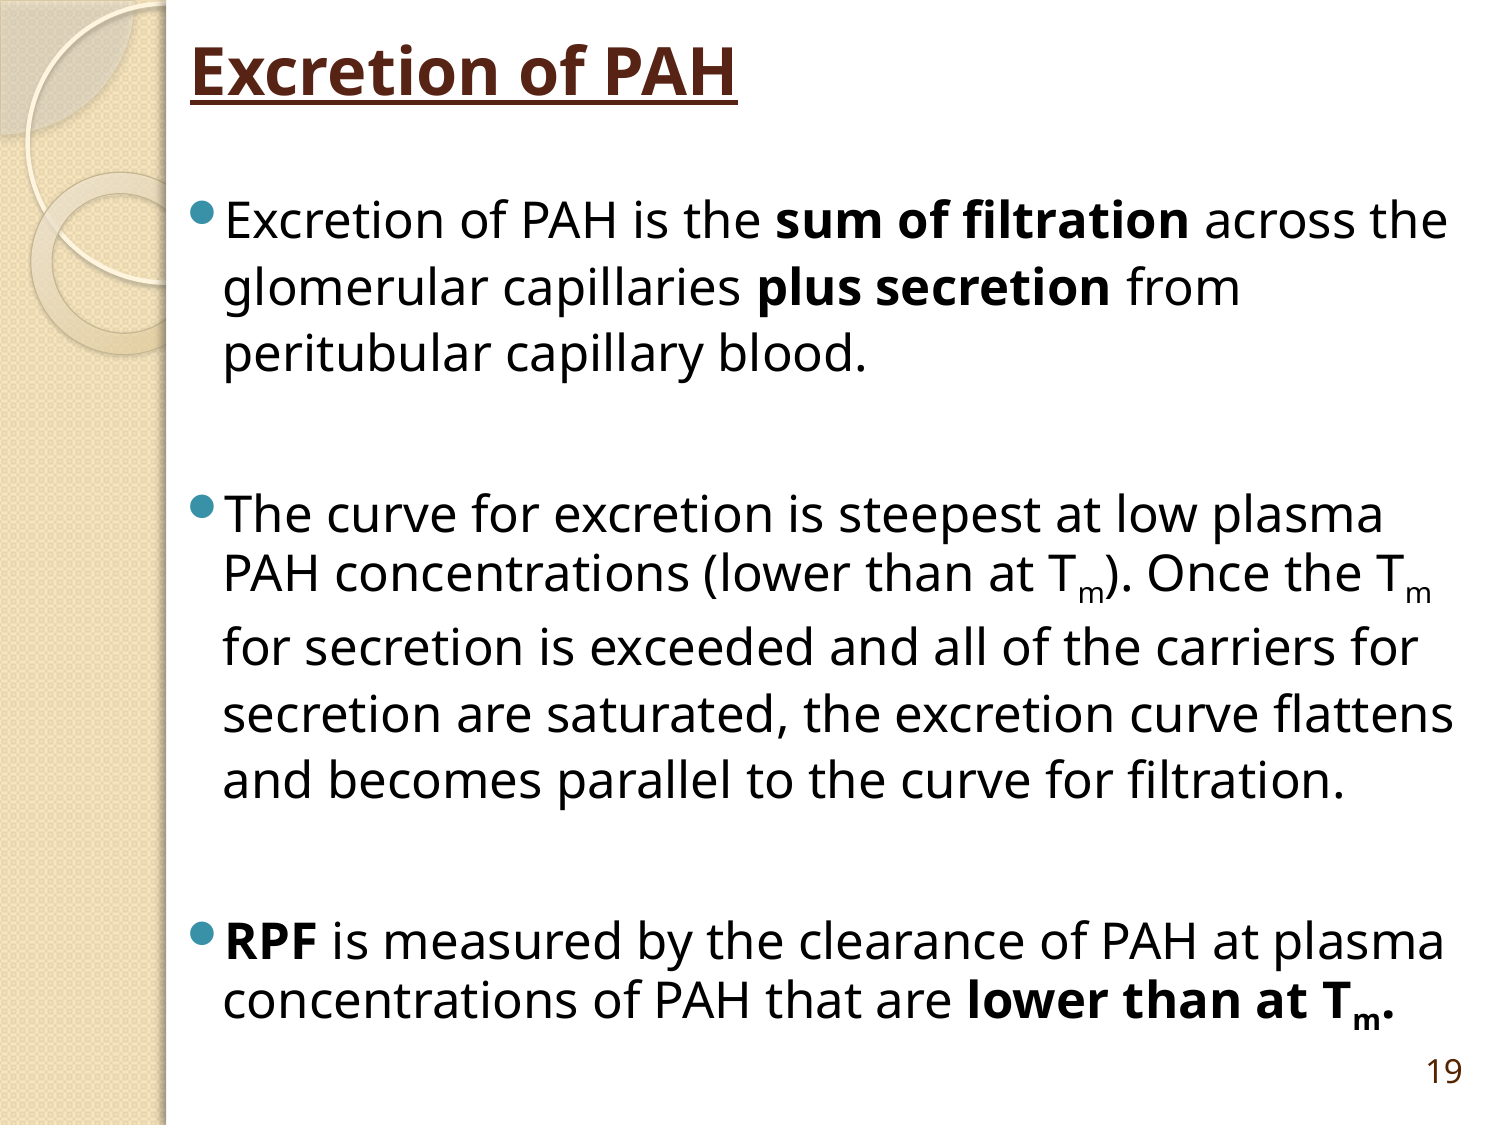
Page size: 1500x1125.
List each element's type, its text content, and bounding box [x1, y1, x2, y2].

slide_number 19 [1400, 1025, 1488, 1104]
title Excretion of PAH [174, 0, 1463, 138]
list Excretion of PAH is the sum of filtration across the glomerular capillaries plus secretion from peritubular capillary blood. The curve for excretion is steepest at low plasma PAH concentrations (lower than at Tm). Once the Tm for secretion is exceeded and all of the carriers for secretion are saturated, the excretion curve flattens and becomes parallel to the curve for filtration. RPF is measured by the clearance of PAH at plasma concentrations of PAH that are lower than at Tm. [172, 174, 1475, 1125]
